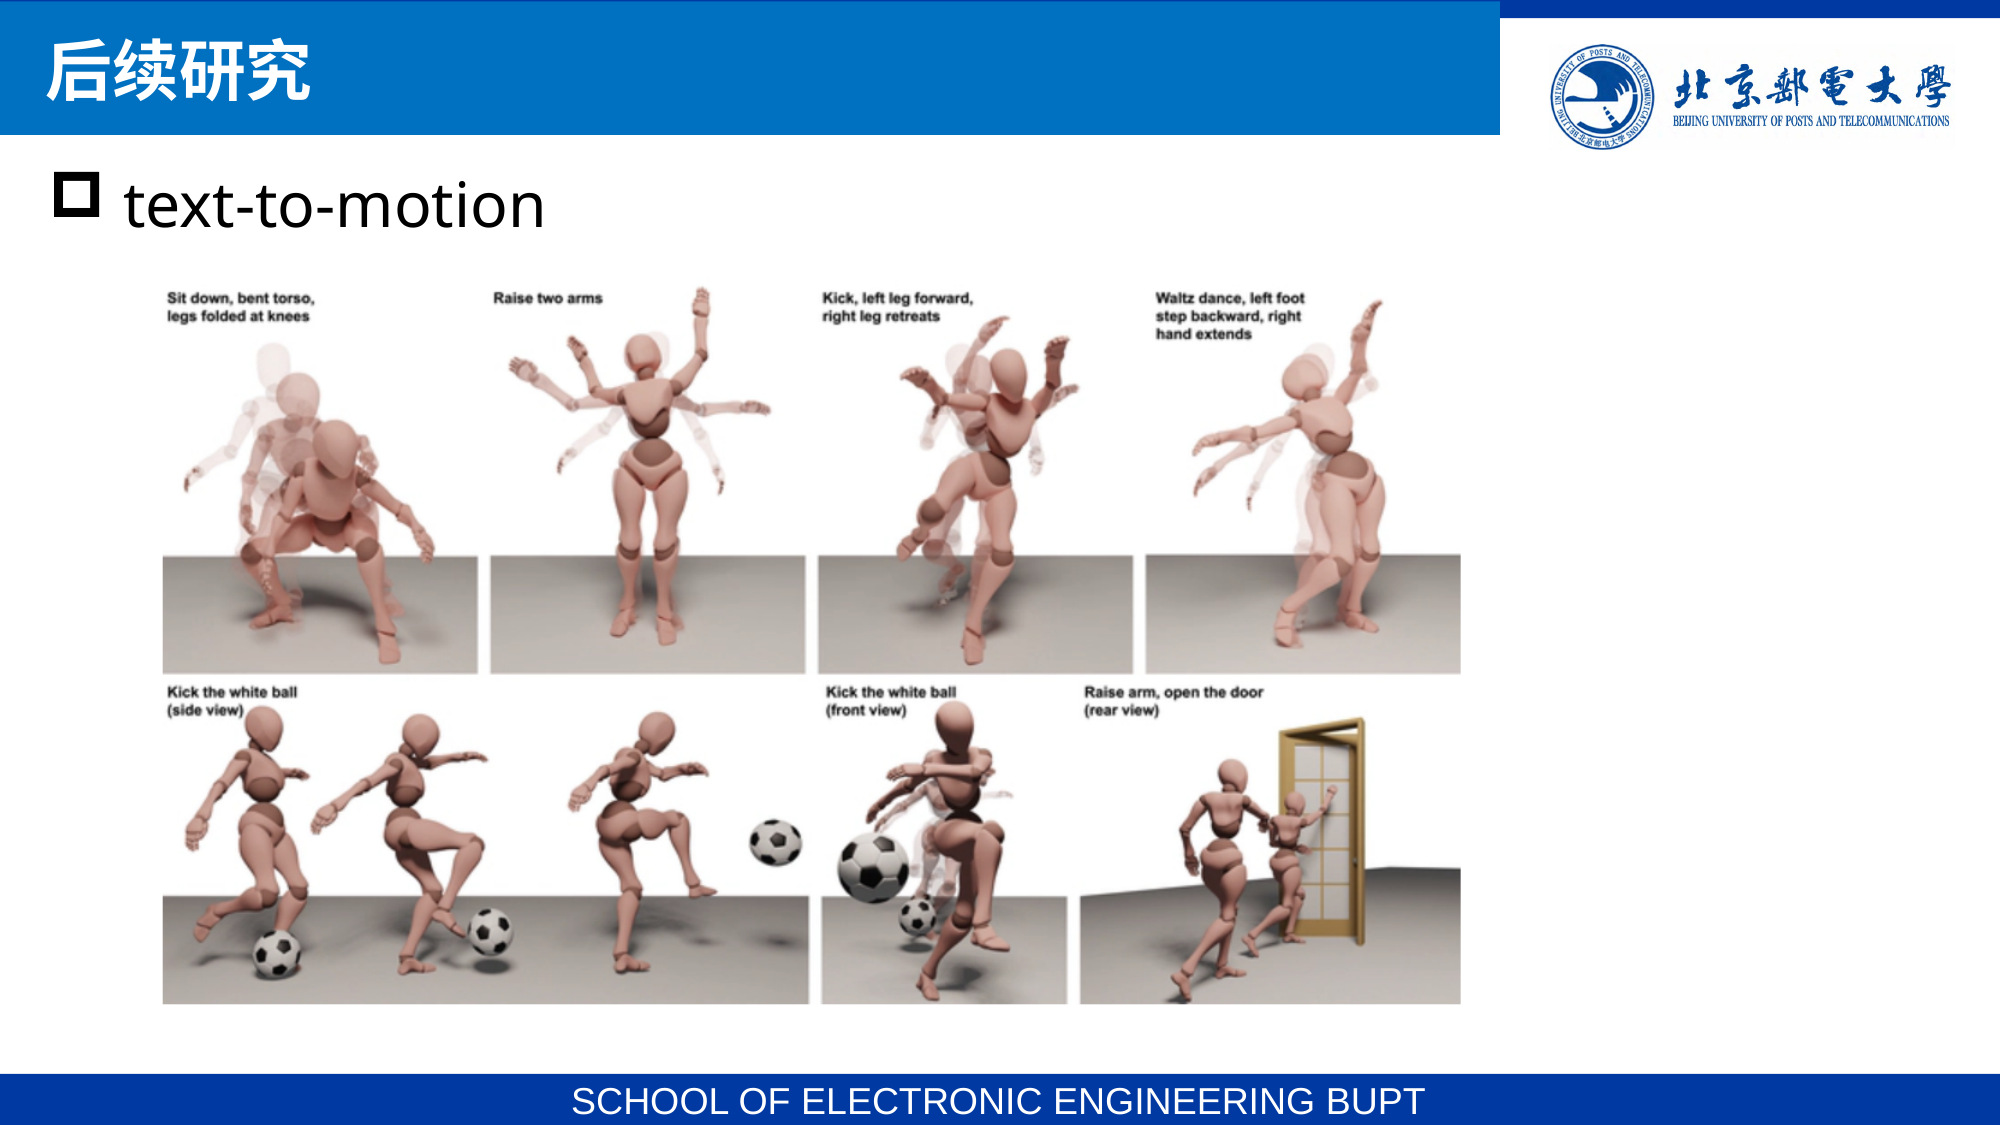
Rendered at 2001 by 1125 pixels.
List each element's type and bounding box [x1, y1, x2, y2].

picture [133, 260, 1480, 1026]
picture [1548, 43, 1956, 151]
text_box [0, 0, 2000, 1125]
